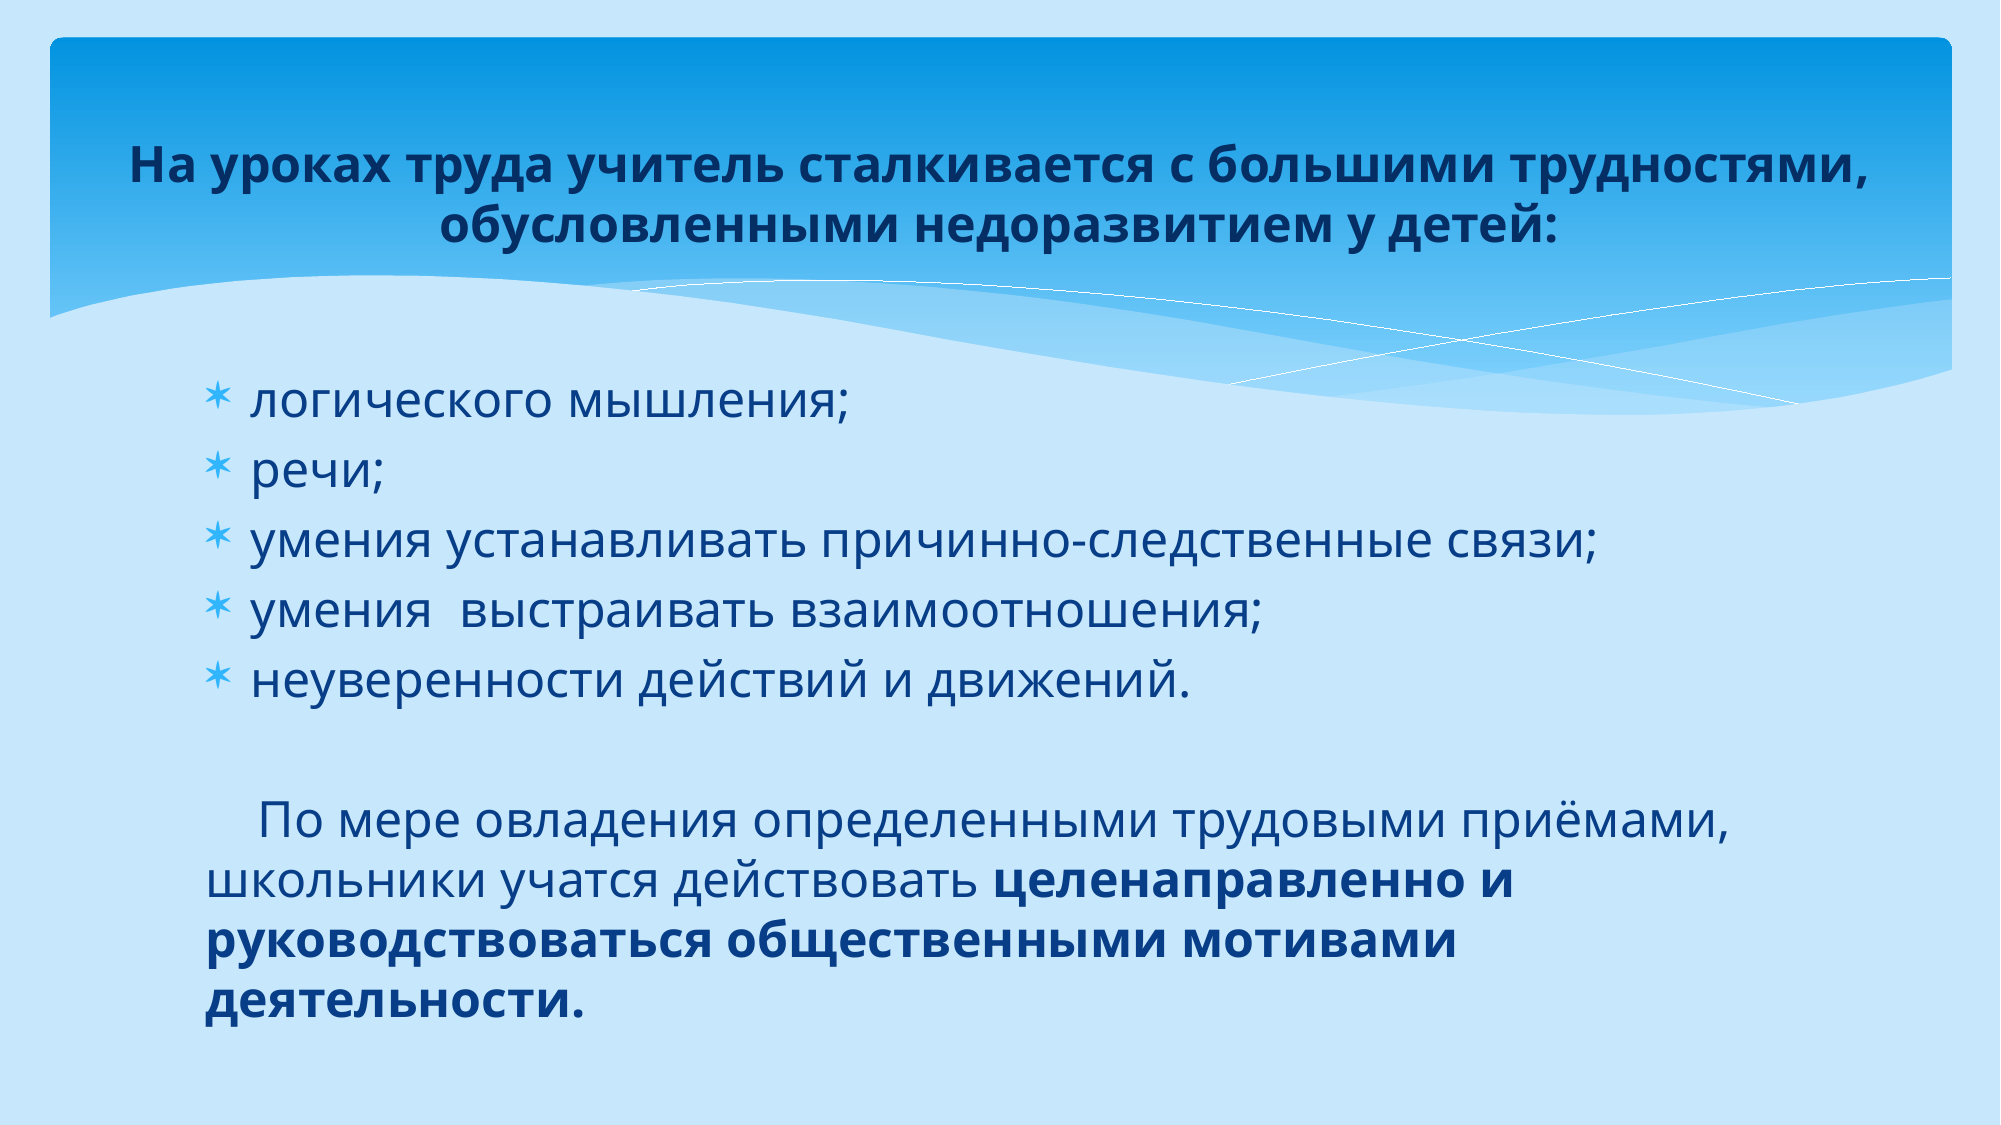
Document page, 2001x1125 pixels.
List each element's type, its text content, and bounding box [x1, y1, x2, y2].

list логического мышления; речи; умения устанавливать причинно-следственные связи; умения выстраивать взаимоотношения; неуверенности действий и движений. По мере овладения определенными трудовыми приёмами, школьники учатся действовать целенаправленно и руководствоваться общественными мотивами деятельности. [190, 335, 1812, 1005]
title На уроках труда учитель сталкивается с большими трудностями, обусловленными недоразвитием у детей: [99, 124, 1900, 335]
